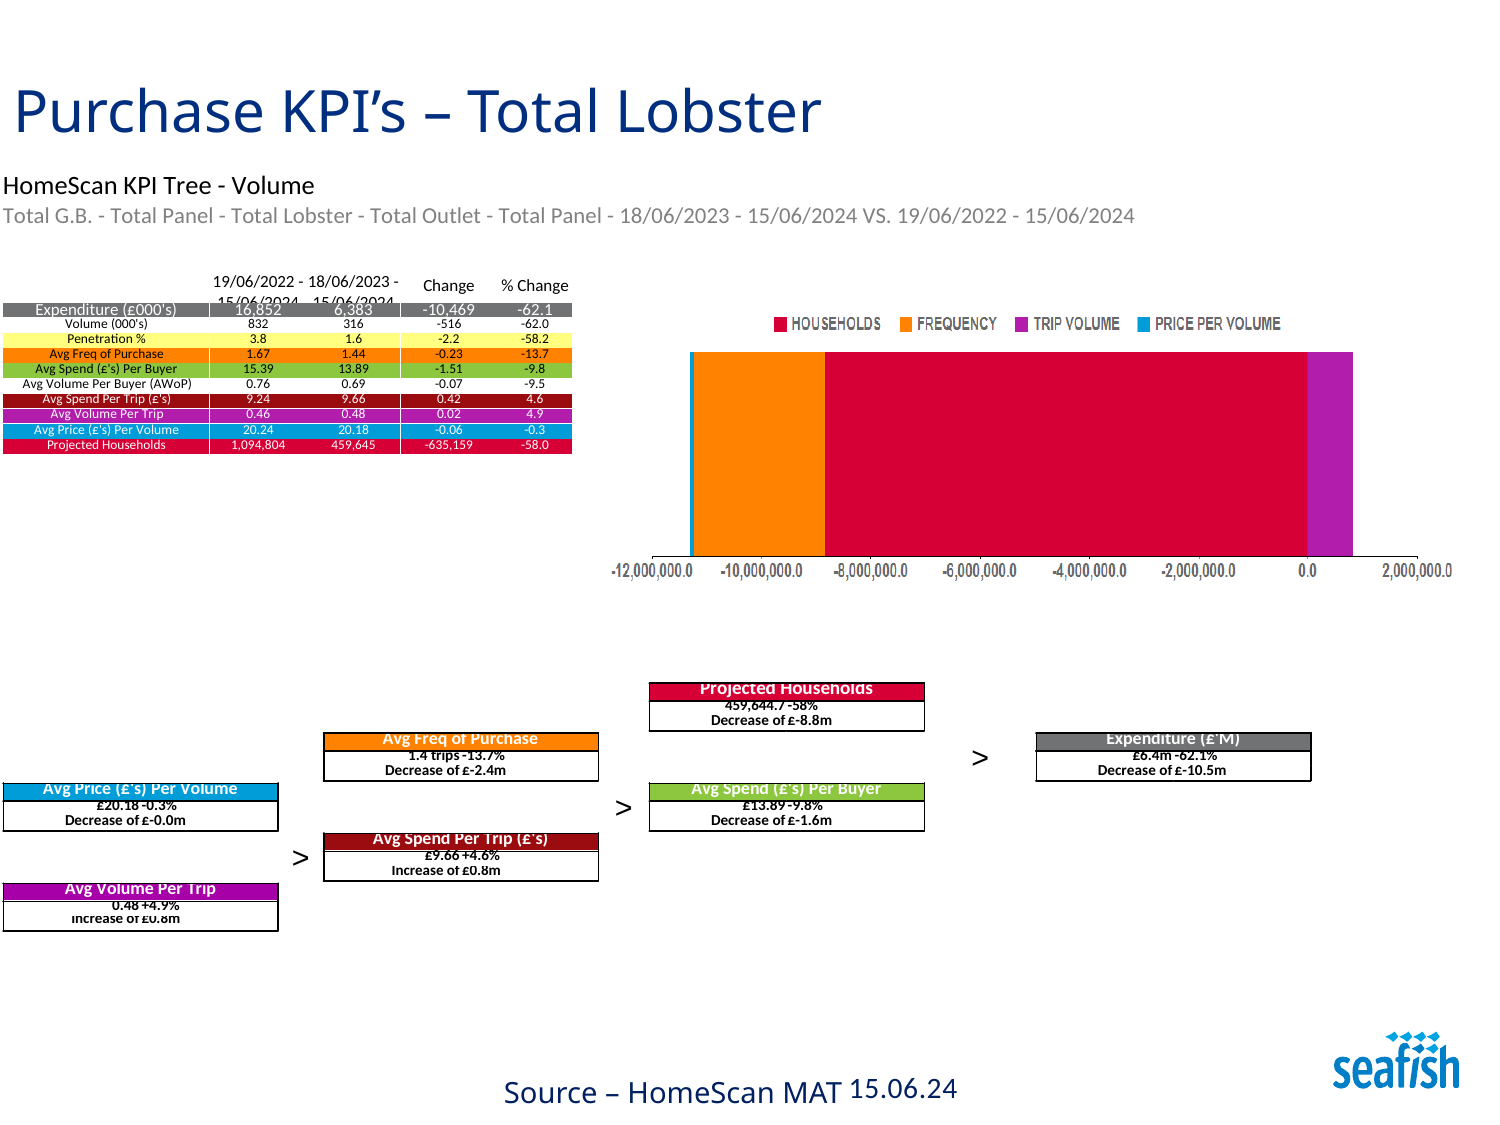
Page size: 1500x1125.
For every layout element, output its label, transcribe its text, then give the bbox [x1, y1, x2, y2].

picture [842, 1072, 1001, 1114]
text_box Purchase KPI’s – Total Lobster [0, 66, 1417, 113]
text_box Source – HomeScan MAT [0, 1067, 857, 1117]
picture [0, 113, 1500, 984]
